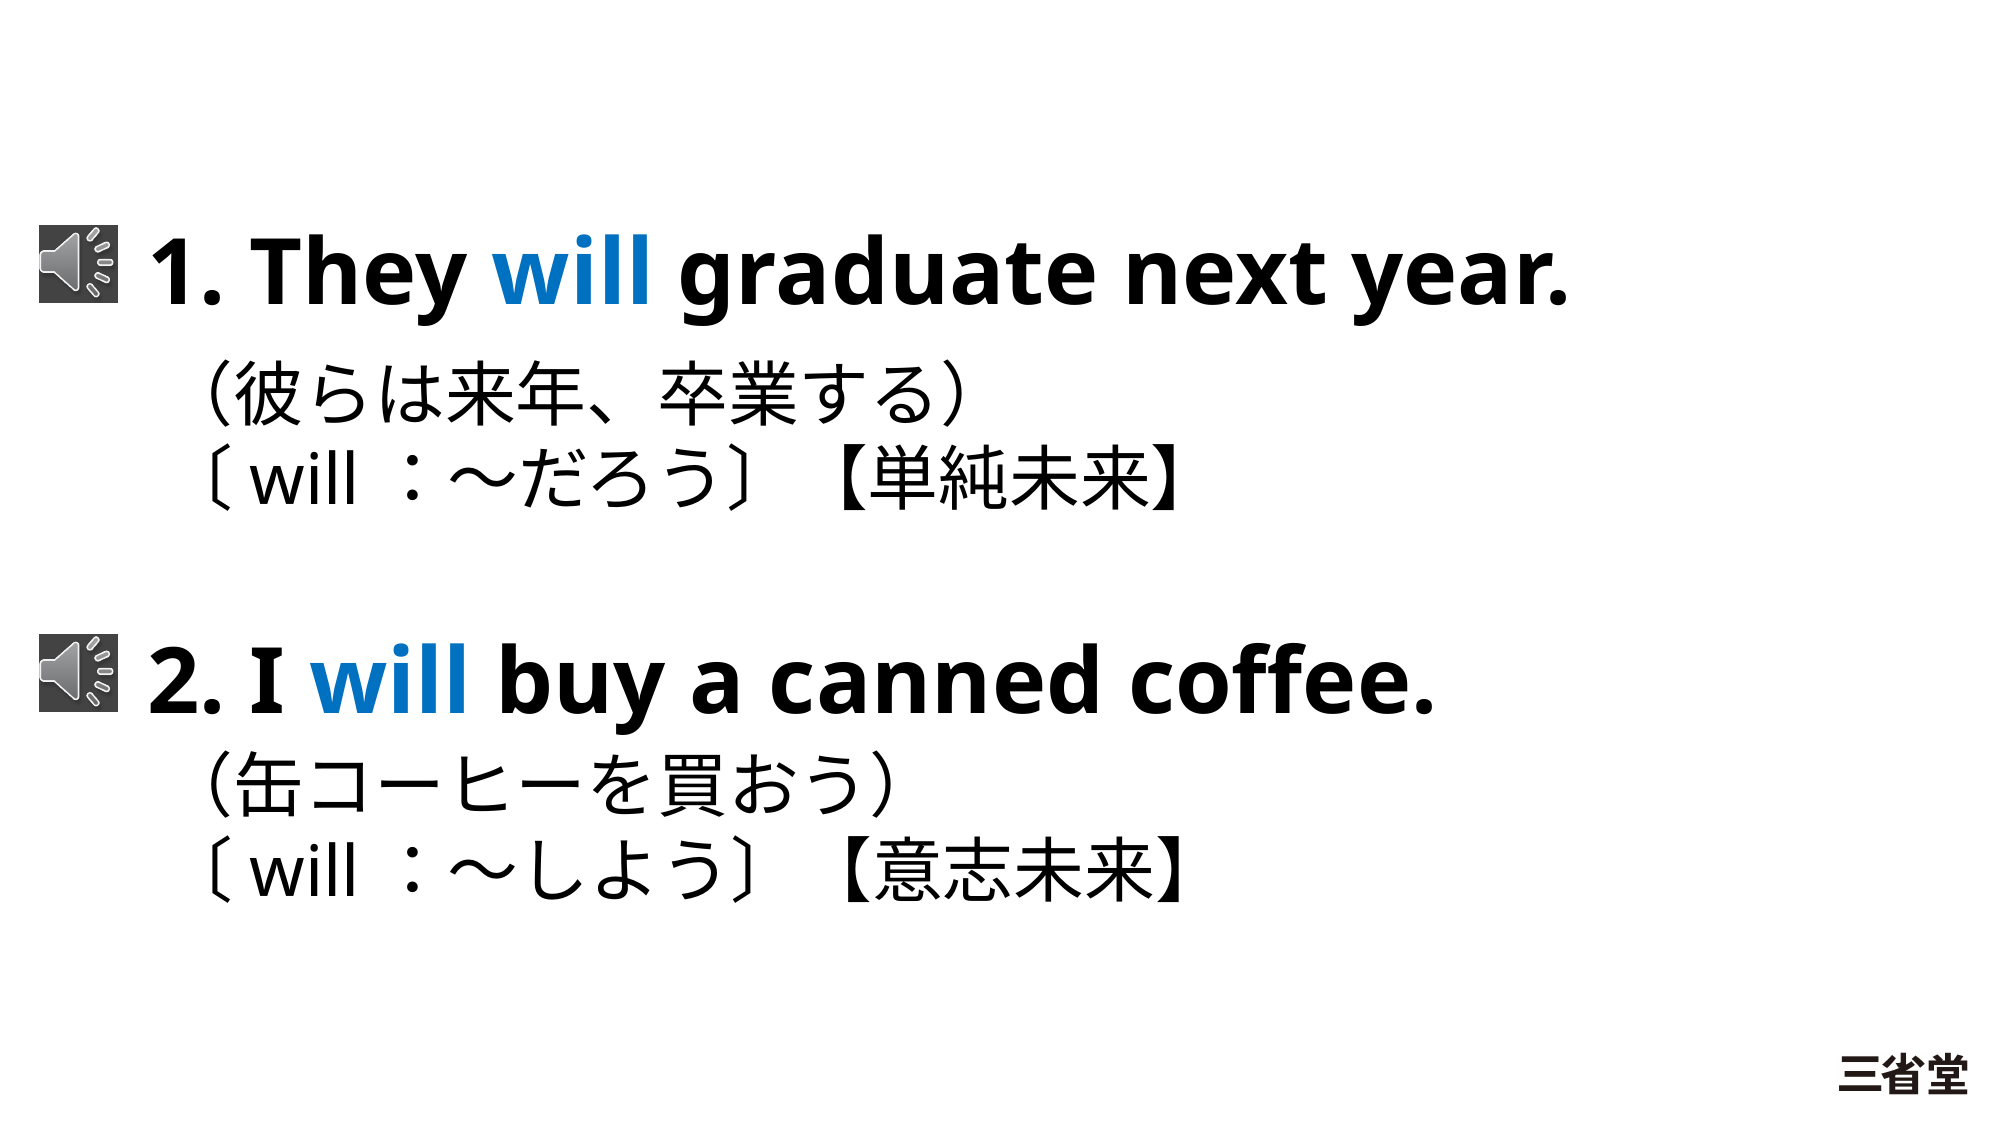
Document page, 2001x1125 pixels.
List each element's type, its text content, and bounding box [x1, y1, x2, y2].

picture [1837, 1051, 1969, 1096]
picture [38, 224, 119, 305]
text_box 1. They will graduate next year. [147, 213, 1723, 324]
picture [38, 633, 119, 714]
text_box 2. I will buy a canned coffee. [147, 621, 1723, 732]
text_box （缶コーヒーを買おう） 〔will：～しよう〕【意志未来】 [147, 732, 1876, 918]
text_box （彼らは来年、卒業する） 〔will：～だろう〕【単純未来】 [147, 341, 1876, 527]
